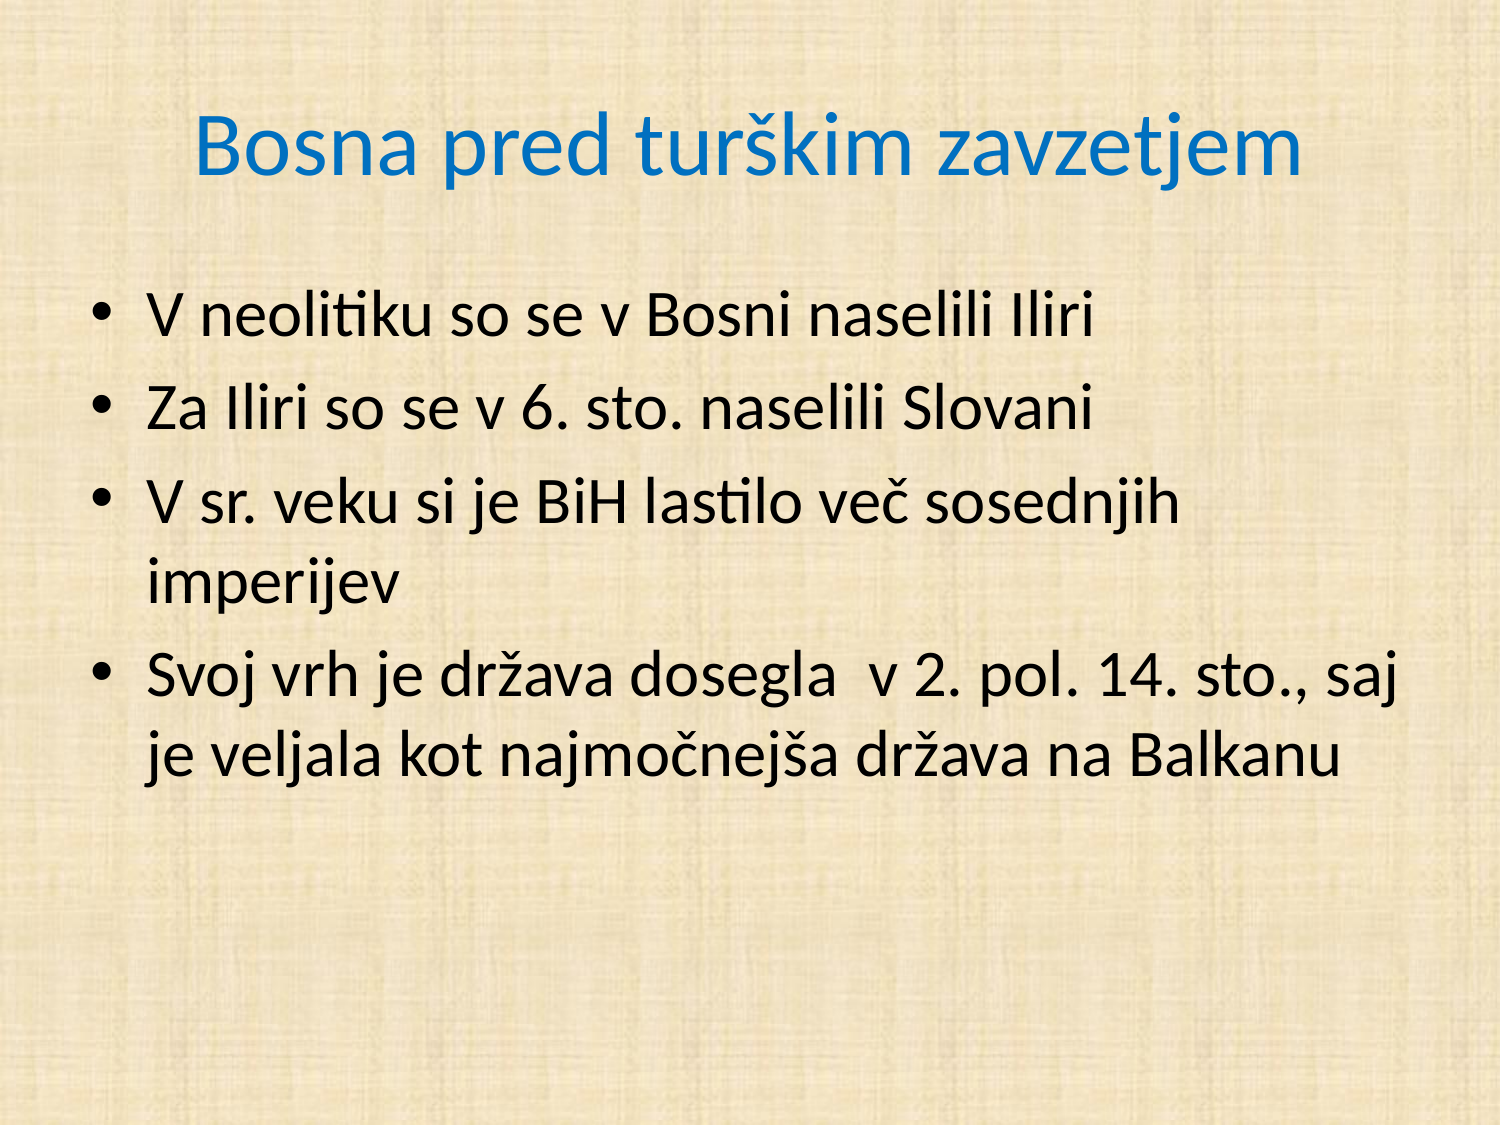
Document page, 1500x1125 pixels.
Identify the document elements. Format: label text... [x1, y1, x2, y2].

list V neolitiku so se v Bosni naselili Iliri Za Iliri so se v 6. sto. naselili Slovani V sr. veku si je BiH lastilo več sosednjih imperijev Svoj vrh je država dosegla v 2. pol. 14. sto., saj je veljala kot najmočnejša država na Balkanu [75, 262, 1425, 1005]
picture [0, 0, 1500, 1125]
title Bosna pred turškim zavzetjem [75, 45, 1425, 233]
